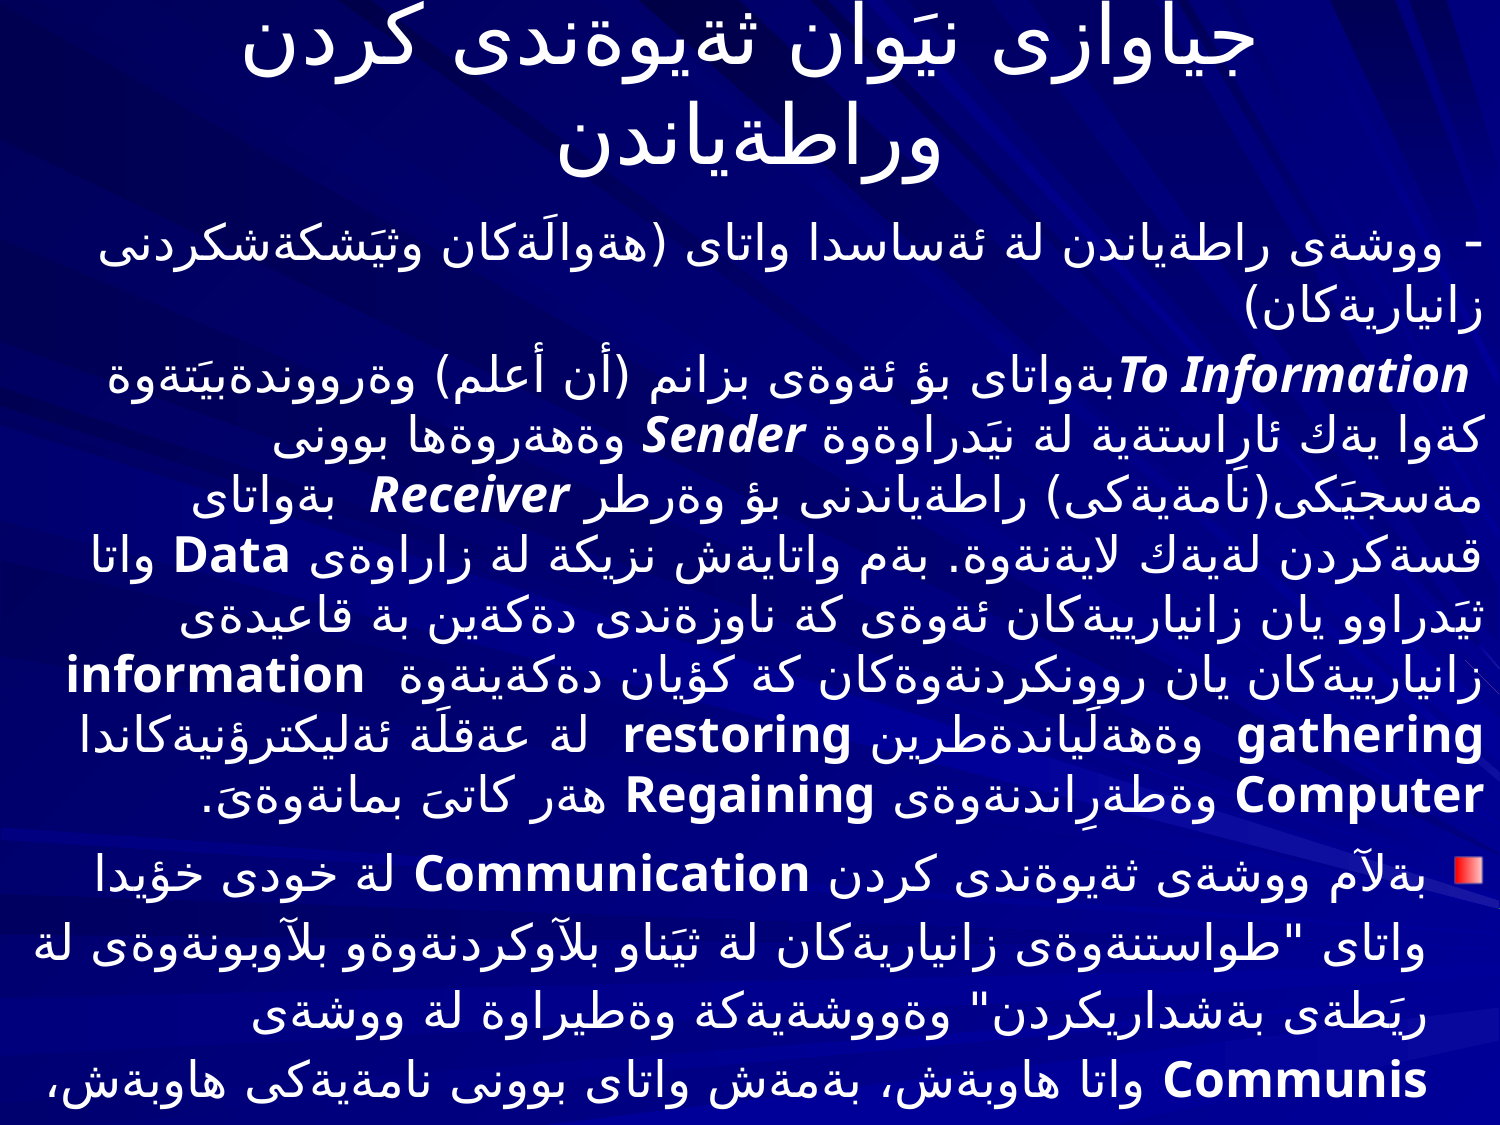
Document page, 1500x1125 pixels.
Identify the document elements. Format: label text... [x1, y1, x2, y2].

title جياوازى نيَوان ثةيوةندى كردن وراطةياندن [24, 24, 1475, 138]
picture [1453, 855, 1486, 887]
list - ووشةى راطةياندن لة ئةساسدا واتاى (هةوالَةكان وثيَشكةشكردنى زانياريةكان) To Informationبةواتاى بؤ ئةوةى بزانم (أن أعلم) وةرووندةبيَتةوة كةوا يةك ئارِاستةية لة نيَدراوةوة Sender وةهةروةها بوونى مةسجيَكى(نامةيةكى) راطةياندنى بؤ وةرطر Receiver بةواتاى قسةكردن لةيةك لايةنةوة. بةم واتايةش نزيكة لة زاراوةى Data واتا ثيَدراوو يان زانيارييةكان ئةوةى كة ناوزةندى دةكةين بة قاعيدةى زانيارييةكان يان روونكردنةوةكان كة كؤيان دةكةينةوة information gathering وةهةلَياندةطرين restoring لة عةقلَة ئةليكترؤنيةكاندا Computer وةطةرِاندنةوةى Regaining هةر كاتىَ بمانةوةىَ. بةلآم ووشةى ثةيوةندى كردن Communication لة خودى خؤيدا واتاى "طواستنةوةى زانياريةكان لة ثيَناو بلآوكردنةوةو بلآوبونةوةى لة ريَطةى بةشداريكردن" وةووشةيةكة وةطيراوة لة ووشةى Communis واتا هاوبةش، بةمةش واتاى بوونى نامةيةكى هاوبةش، هةروةها بةواتاى بةكارهيَنانى زمان(اللغة) يان ئاماذة بيَ دةنطةكان بؤ طةياندنى زانيارييةكان وبلاكردنةوةى لة ثيَناو بونيات نانى كارليَكردنى كؤمةلآيةتى Social Interaction . [12, 194, 1500, 1120]
